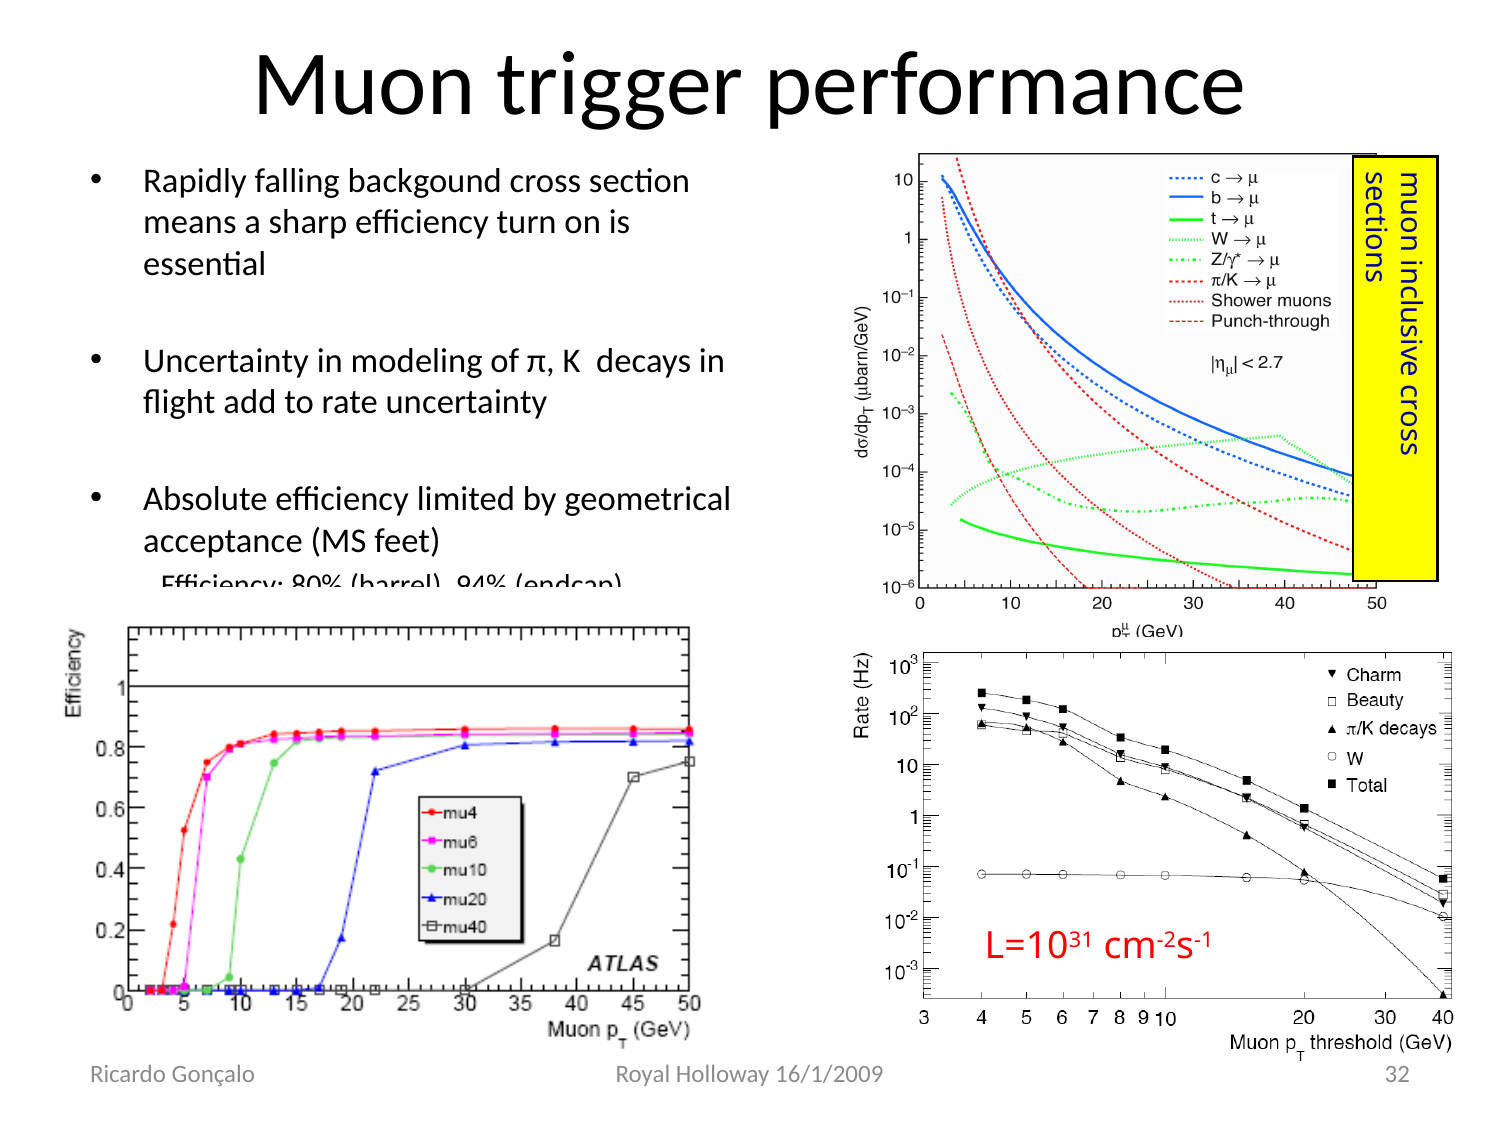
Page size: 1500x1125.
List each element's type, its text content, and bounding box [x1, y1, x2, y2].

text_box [849, 149, 1438, 636]
picture [57, 587, 723, 1063]
list Rapidly falling backgound cross section means a sharp efficiency turn on is essential Uncertainty in modeling of π, K decays in flight add to rate uncertainty Absolute efficiency limited by geometrical acceptance (MS feet) Efficiency: 80% (barrel), 94% (endcap) [75, 149, 750, 611]
title Muon trigger performance [75, 12, 1425, 143]
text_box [849, 637, 1476, 1063]
slide_number Ricardo Gonçalo [75, 1071, 425, 1103]
footer Royal Holloway 16/1/2009 [512, 1042, 988, 1103]
slide_number 32 [1074, 1072, 1425, 1103]
